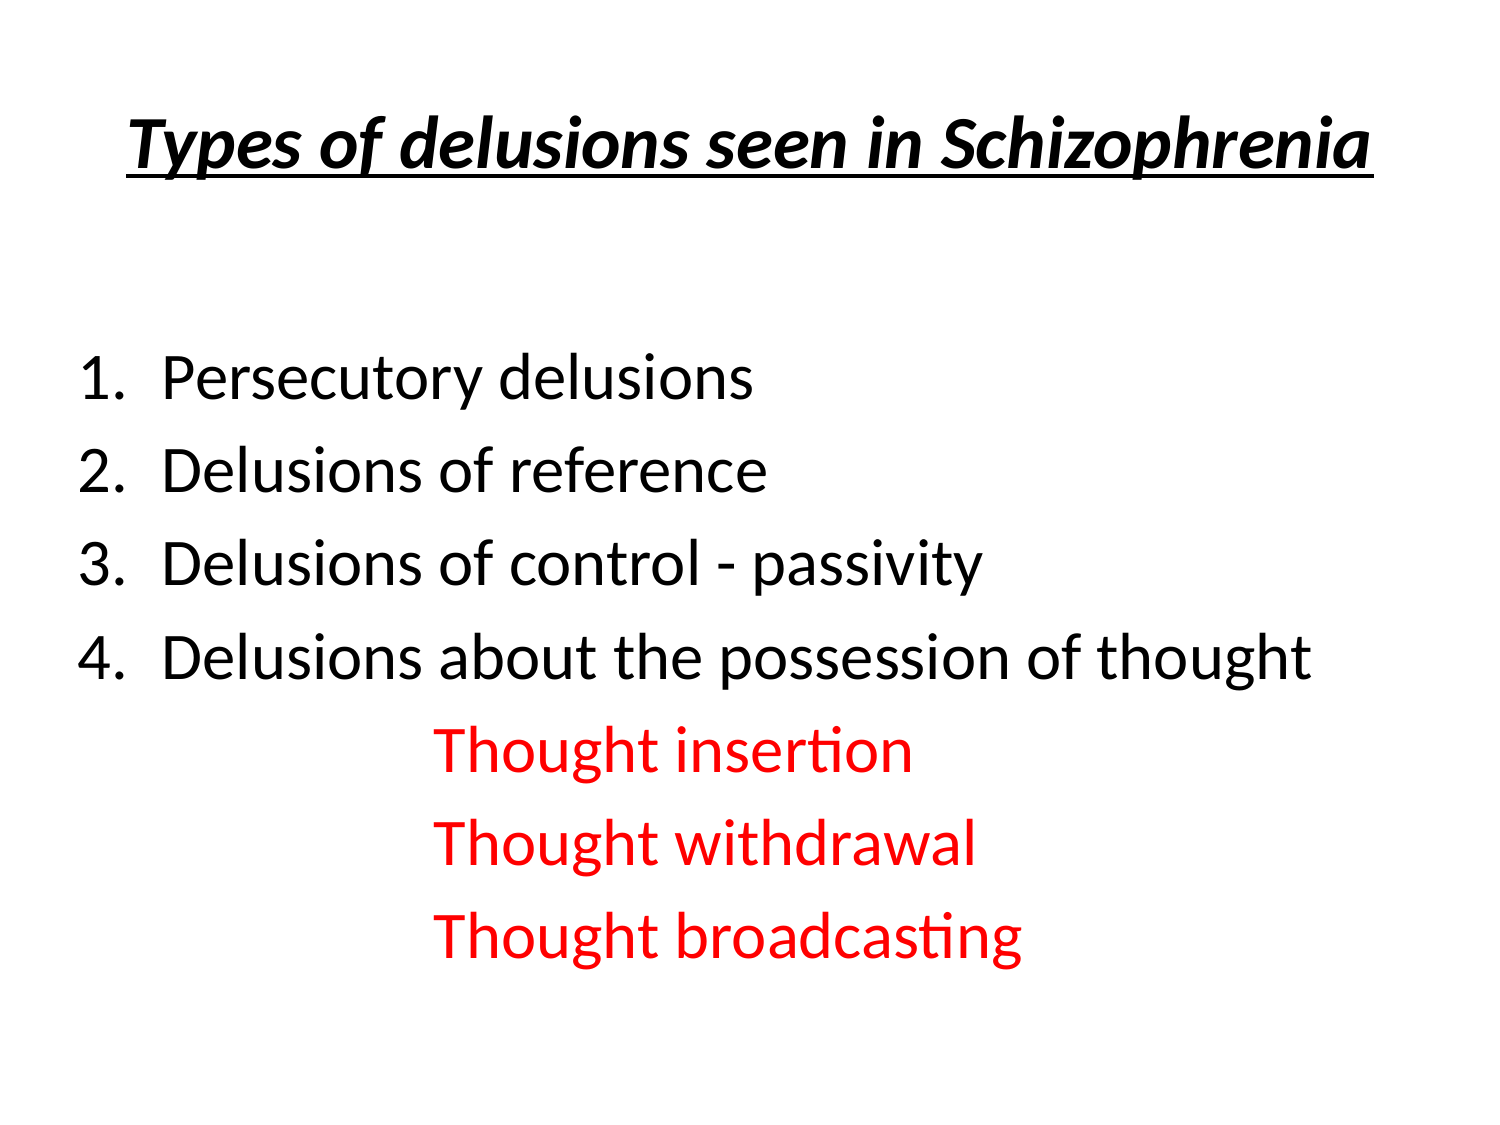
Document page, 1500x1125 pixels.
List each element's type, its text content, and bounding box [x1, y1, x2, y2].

title Types of delusions seen in Schizophrenia [75, 45, 1425, 233]
list Persecutory delusions Delusions of reference Delusions of control - passivity Delusions about the possession of thought Thought insertion Thought withdrawal Thought broadcasting [62, 324, 1464, 1063]
